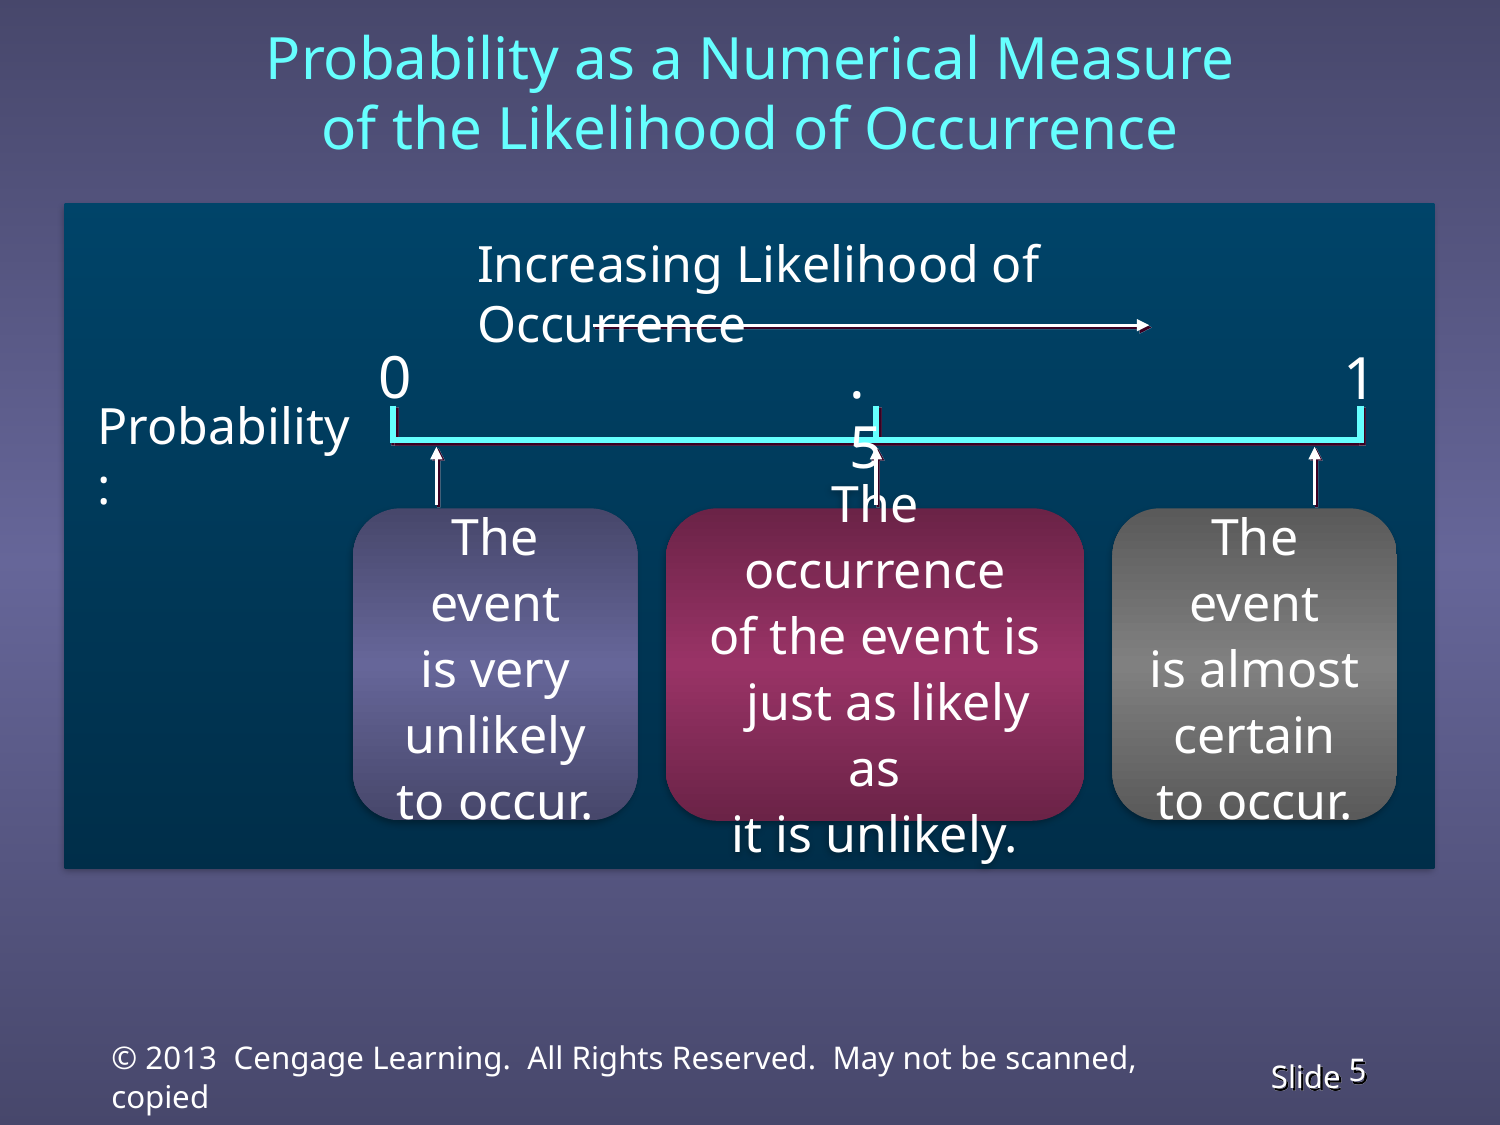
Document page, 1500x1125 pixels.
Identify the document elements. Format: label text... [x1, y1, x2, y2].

text_box The event is almost certain to occur. [1112, 508, 1397, 821]
text_box .5 [835, 334, 909, 418]
text_box Probability: [82, 387, 375, 463]
text_box The occurrence of the event is just as likely as it is unlikely. [665, 508, 1085, 821]
text_box [64, 203, 1435, 869]
title Probability as a Numerical Measure of the Likelihood of Occurrence [112, 24, 1388, 158]
text_box 0 [363, 332, 436, 418]
text_box 1 [1328, 333, 1385, 419]
text_box Increasing Likelihood of Occurrence [461, 225, 1297, 301]
text_box The event is very unlikely to occur. [353, 508, 638, 821]
